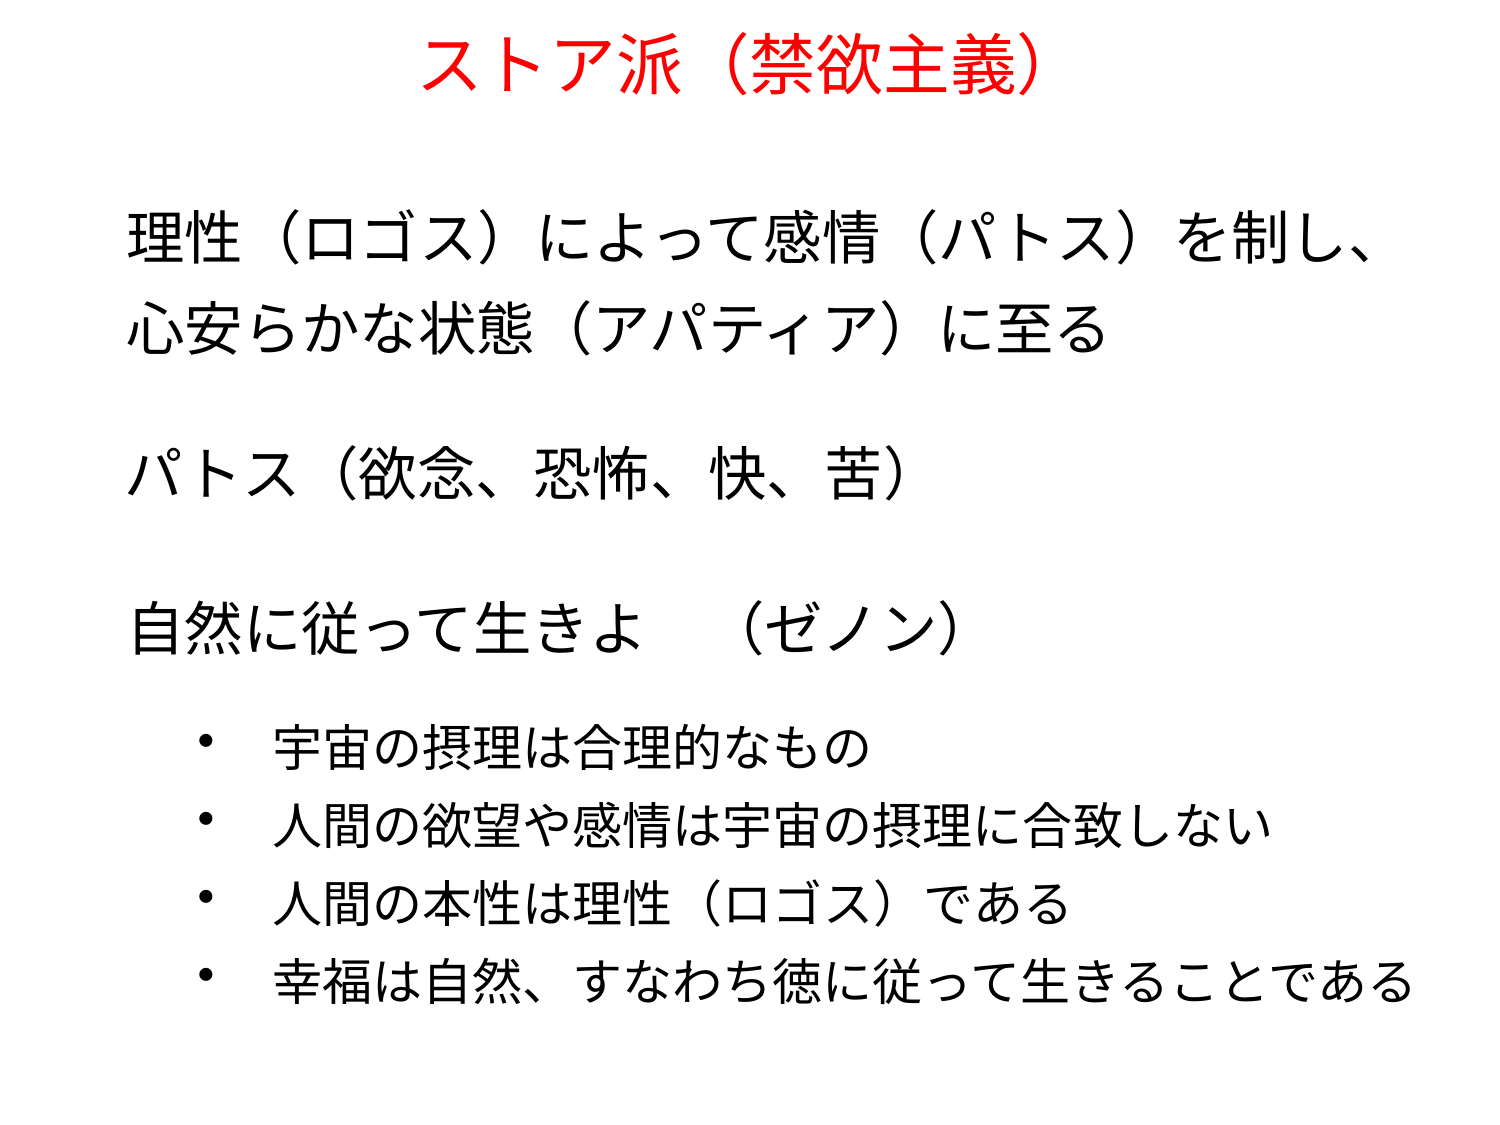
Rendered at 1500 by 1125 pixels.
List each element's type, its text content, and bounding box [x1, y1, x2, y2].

title ストア派（禁欲主義） [74, 14, 1426, 111]
text_box パトス（欲念、恐怖、快、苦） [109, 409, 1453, 515]
text_box 理性（ロゴス）によって感情（パトス）を制し、心安らかな状態（アパティア）に至る [112, 172, 1456, 370]
text_box 宇宙の摂理は合理的なもの 人間の欲望や感情は宇宙の摂理に合致しない 人間の本性は理性（ロゴス）である 幸福は自然、すなわち徳に従って生きることである [182, 691, 1479, 1018]
text_box 自然に従って生きよ （ゼノン） [112, 563, 1456, 669]
